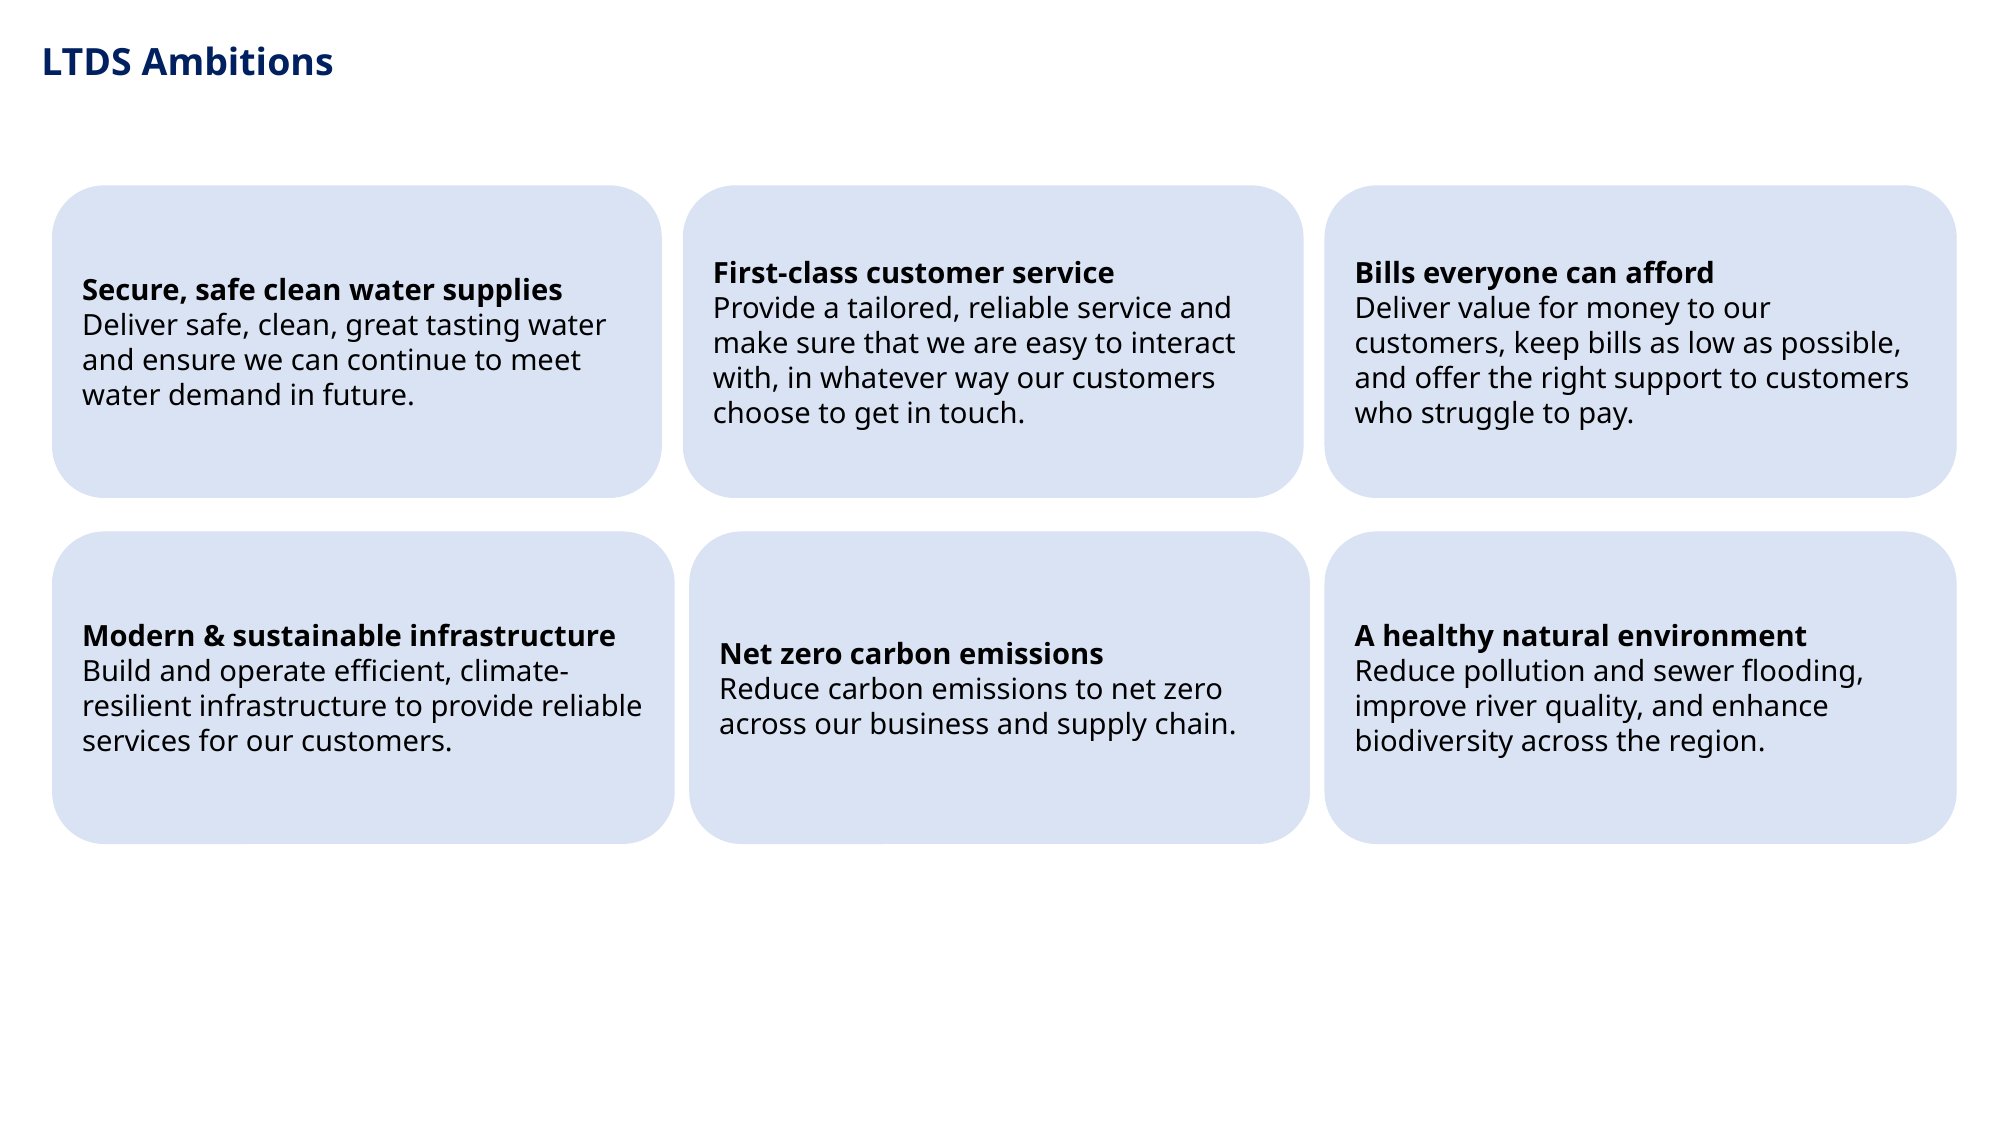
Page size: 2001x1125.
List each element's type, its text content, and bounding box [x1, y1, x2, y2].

text_box LTDS Ambitions [26, 30, 1027, 90]
text_box A healthy natural environment Reduce pollution and sewer flooding, improve river quality, and enhance biodiversity across the region. [1323, 530, 1958, 846]
text_box Net zero carbon emissions Reduce carbon emissions to net zero across our business and supply chain. [688, 530, 1311, 846]
text_box Secure, safe clean water supplies Deliver safe, clean, great tasting water and ensure we can continue to meet water demand in future. [50, 184, 663, 499]
text_box Bills everyone can afford Deliver value for money to our customers, keep bills as low as possible, and offer the right support to customers who struggle to pay. [1323, 184, 1958, 499]
text_box Modern & sustainable infrastructure Build and operate efficient, climate-resilient infrastructure to provide reliable services for our customers. [51, 530, 676, 846]
text_box First-class customer service Provide a tailored, reliable service and make sure that we are easy to interact with, in whatever way our customers choose to get in touch. [681, 184, 1305, 499]
